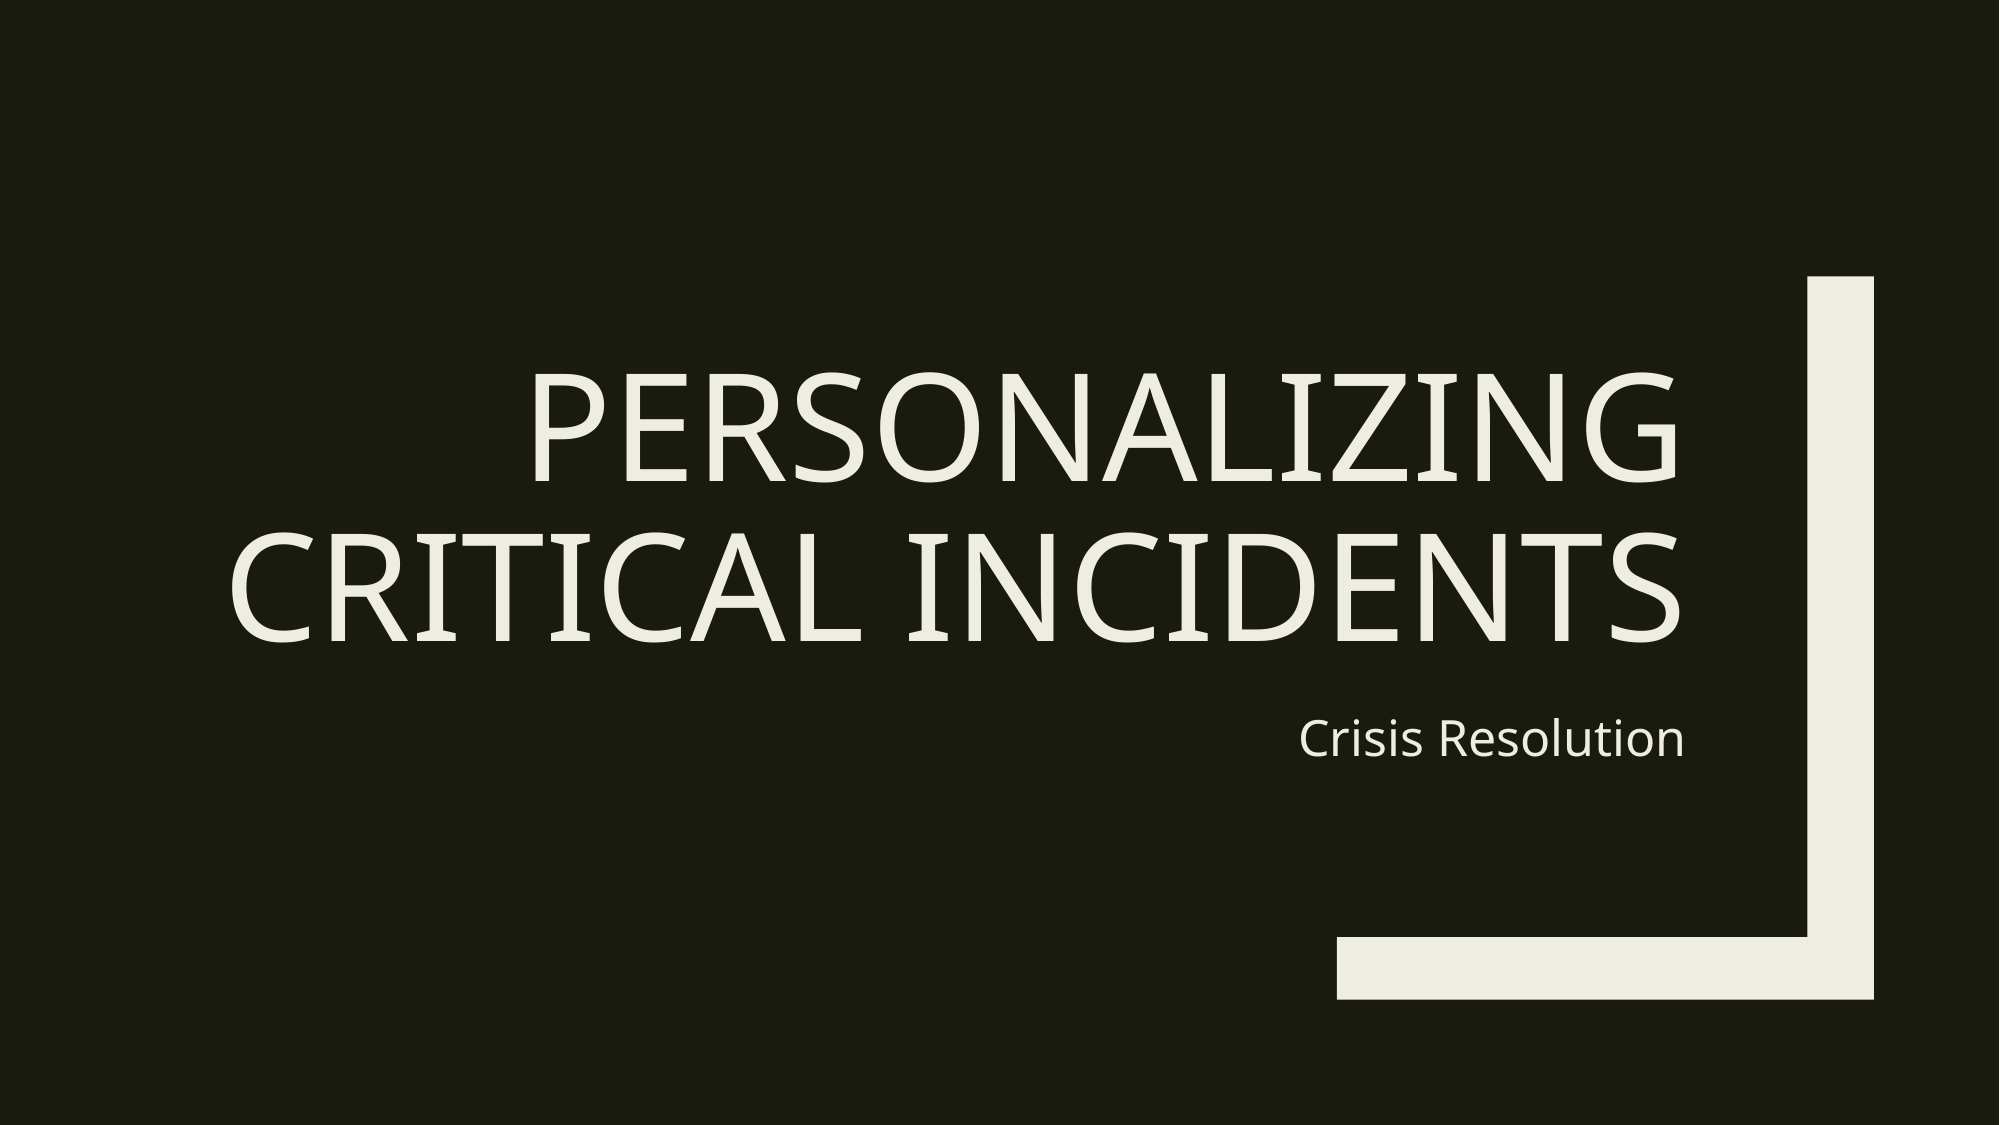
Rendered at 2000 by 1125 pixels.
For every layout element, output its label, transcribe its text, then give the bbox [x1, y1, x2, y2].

list Crisis Resolution [125, 691, 1702, 880]
title Personalizing Critical Incidents [125, 213, 1702, 682]
